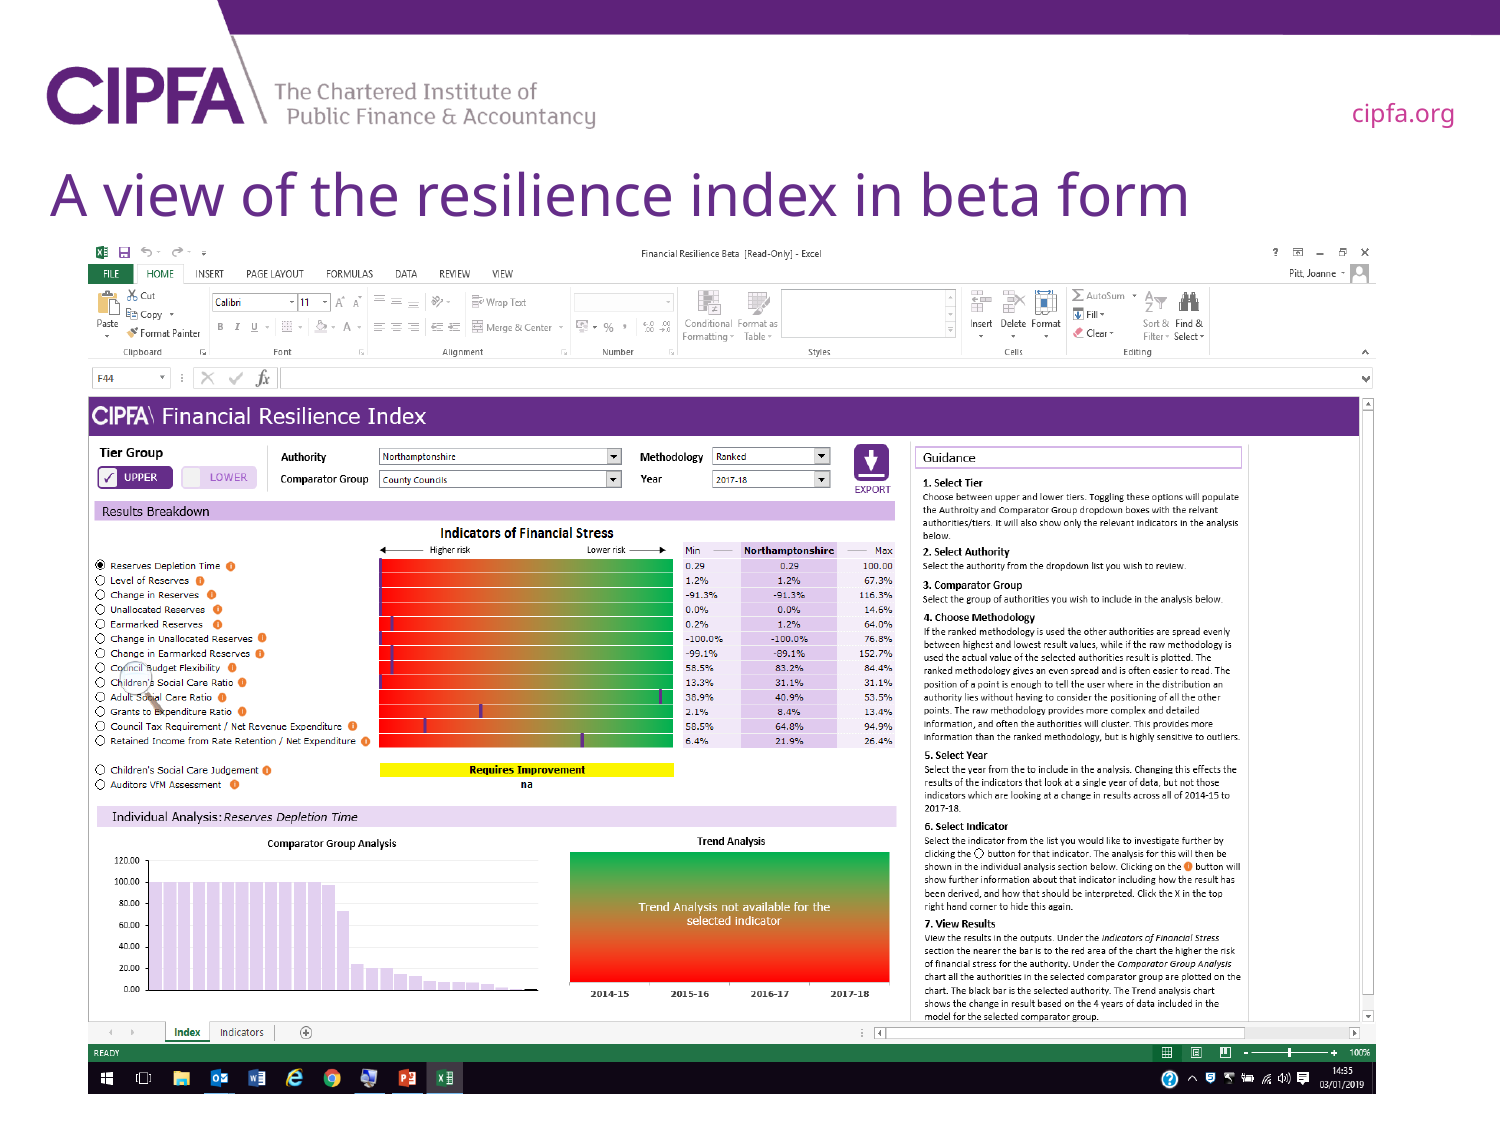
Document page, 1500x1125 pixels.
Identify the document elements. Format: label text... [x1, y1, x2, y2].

title A view of the resilience index in beta form [36, 150, 1447, 291]
picture [0, 0, 1500, 129]
picture [88, 243, 1377, 1095]
